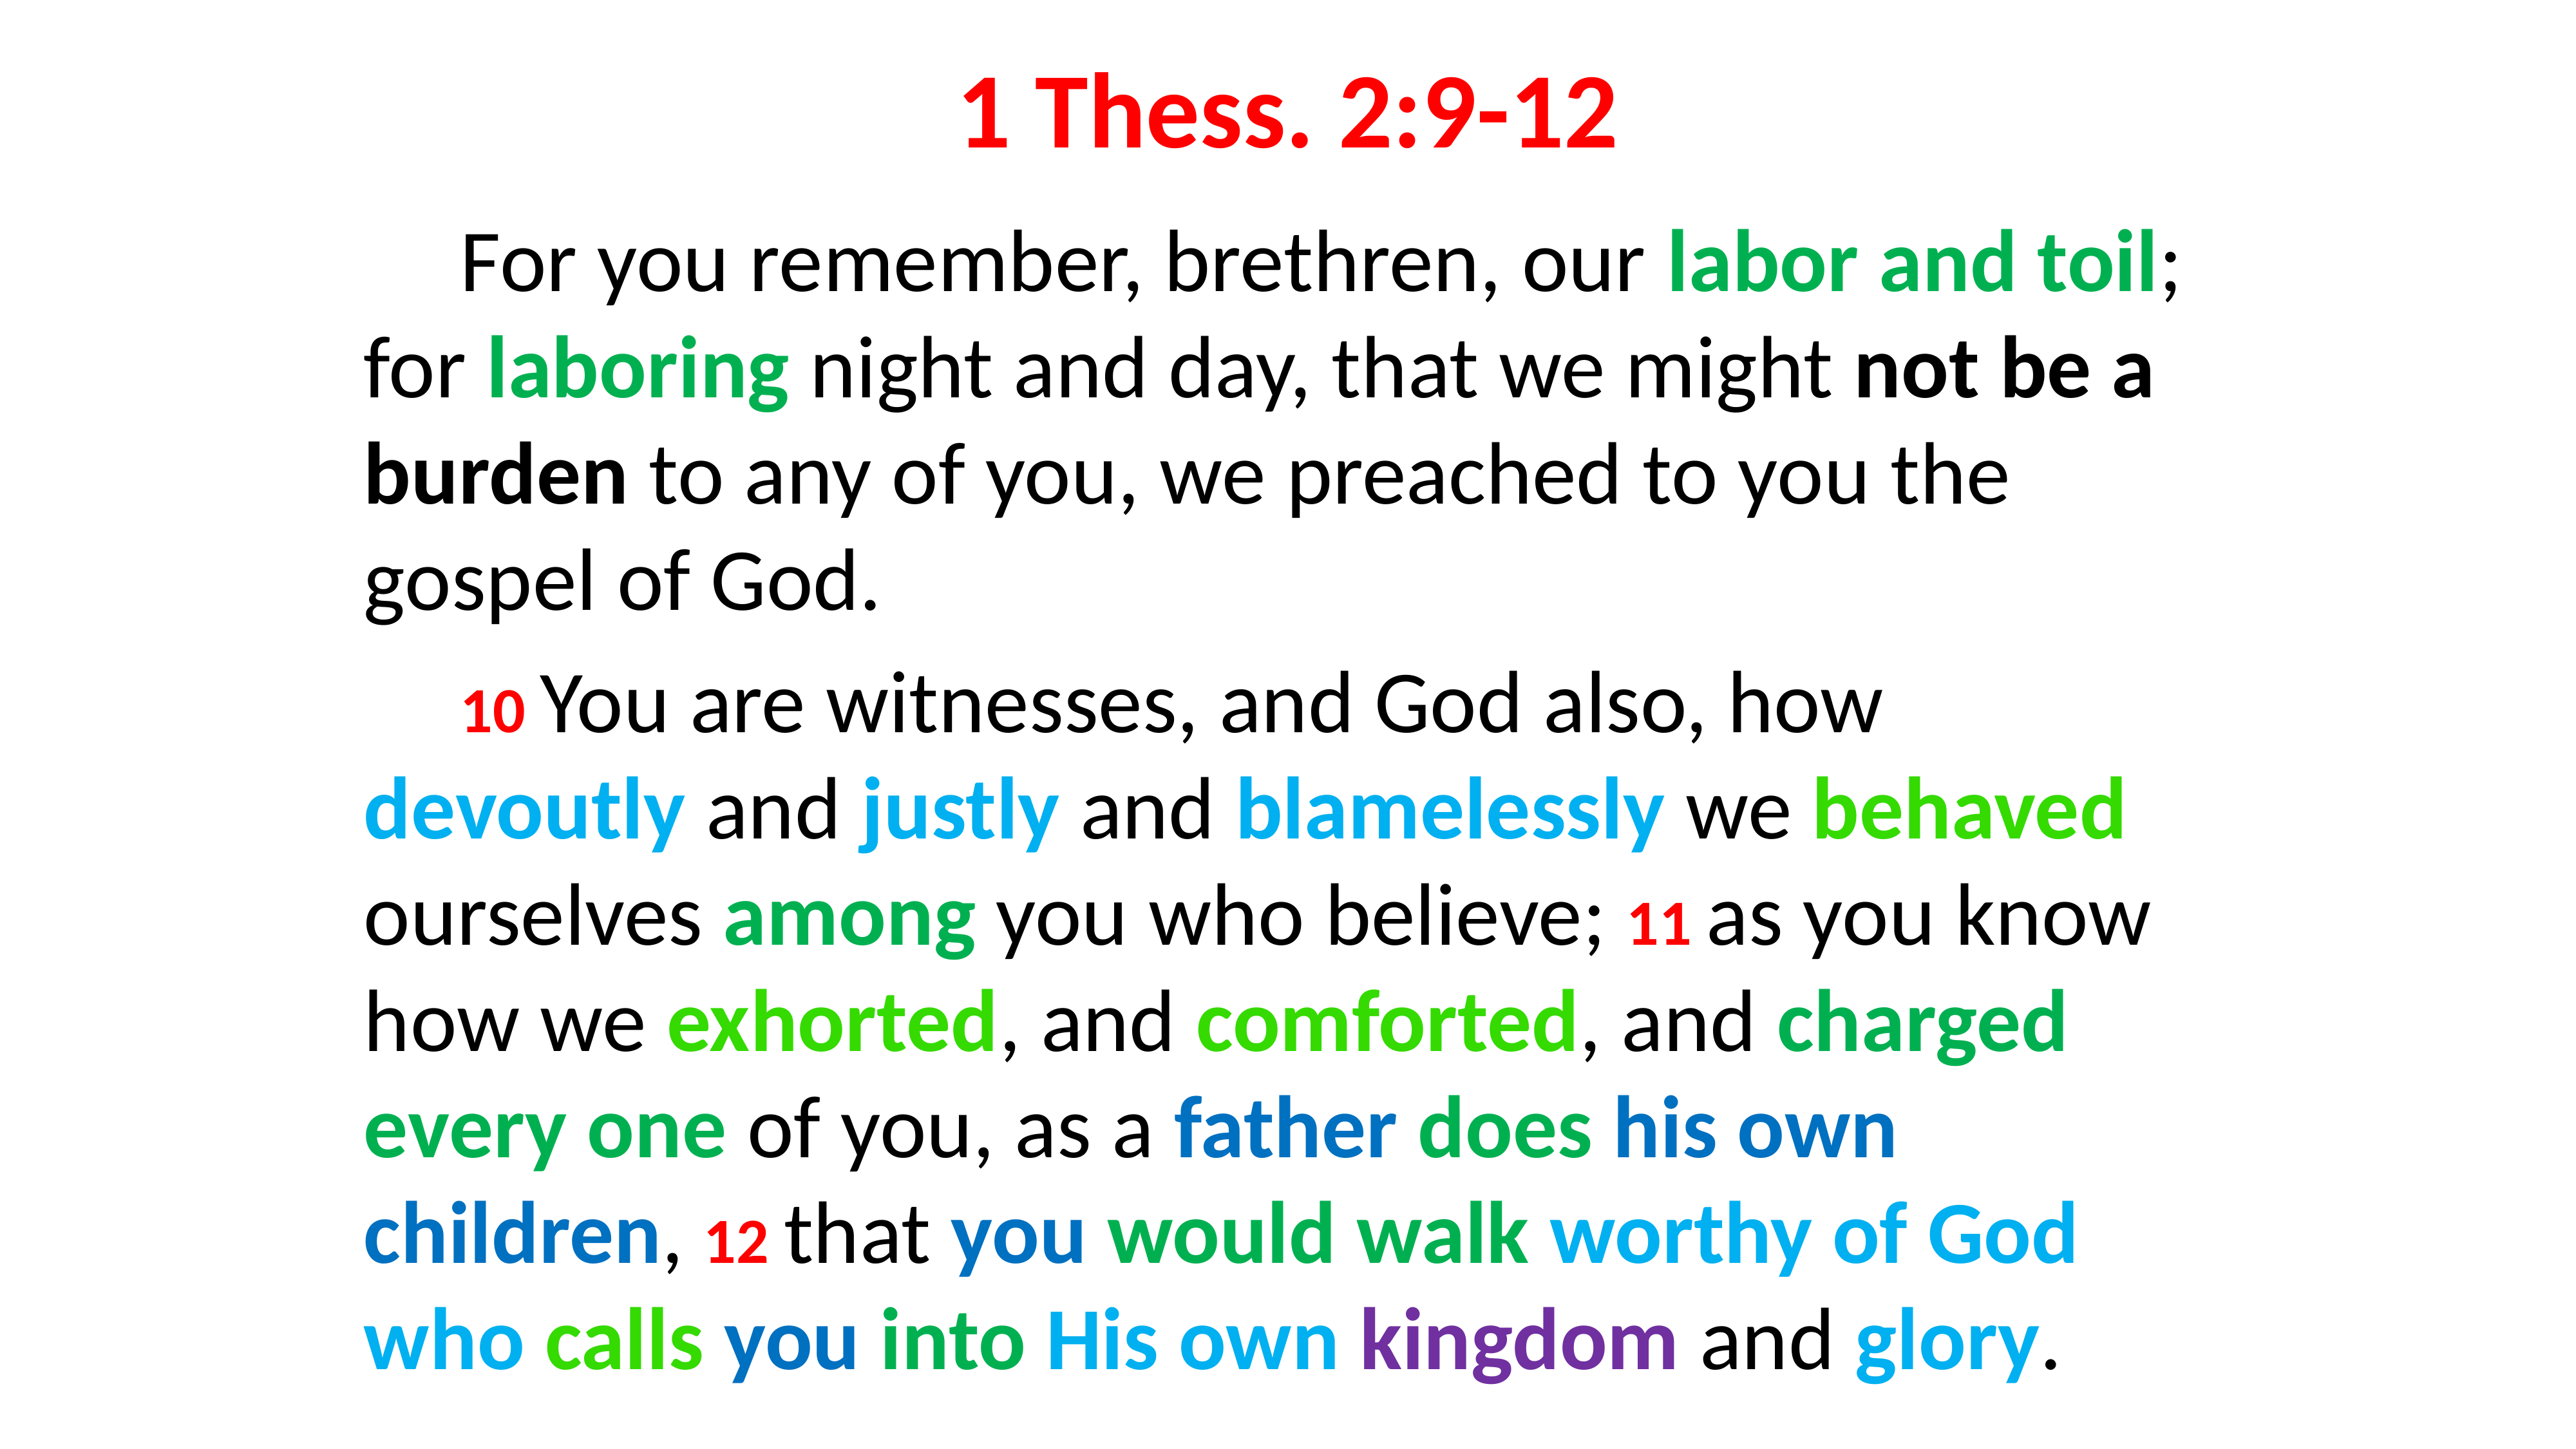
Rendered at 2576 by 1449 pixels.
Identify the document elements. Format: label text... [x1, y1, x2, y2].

list For you remember, brethren, our labor and toil; for laboring night and day, that we might not be a burden to any of you, we preached to you the gospel of God. 10 You are witnesses, and God also, how devoutly and justly and blamelessly we behaved ourselves among you who believe; 11 as you know how we exhorted, and comforted, and charged every one of you, as a father does his own children, 12 that you would walk worthy of God who calls you into His own kingdom and glory. [354, 193, 2222, 1449]
title 1 Thess. 2:9-12 [418, 0, 2158, 193]
